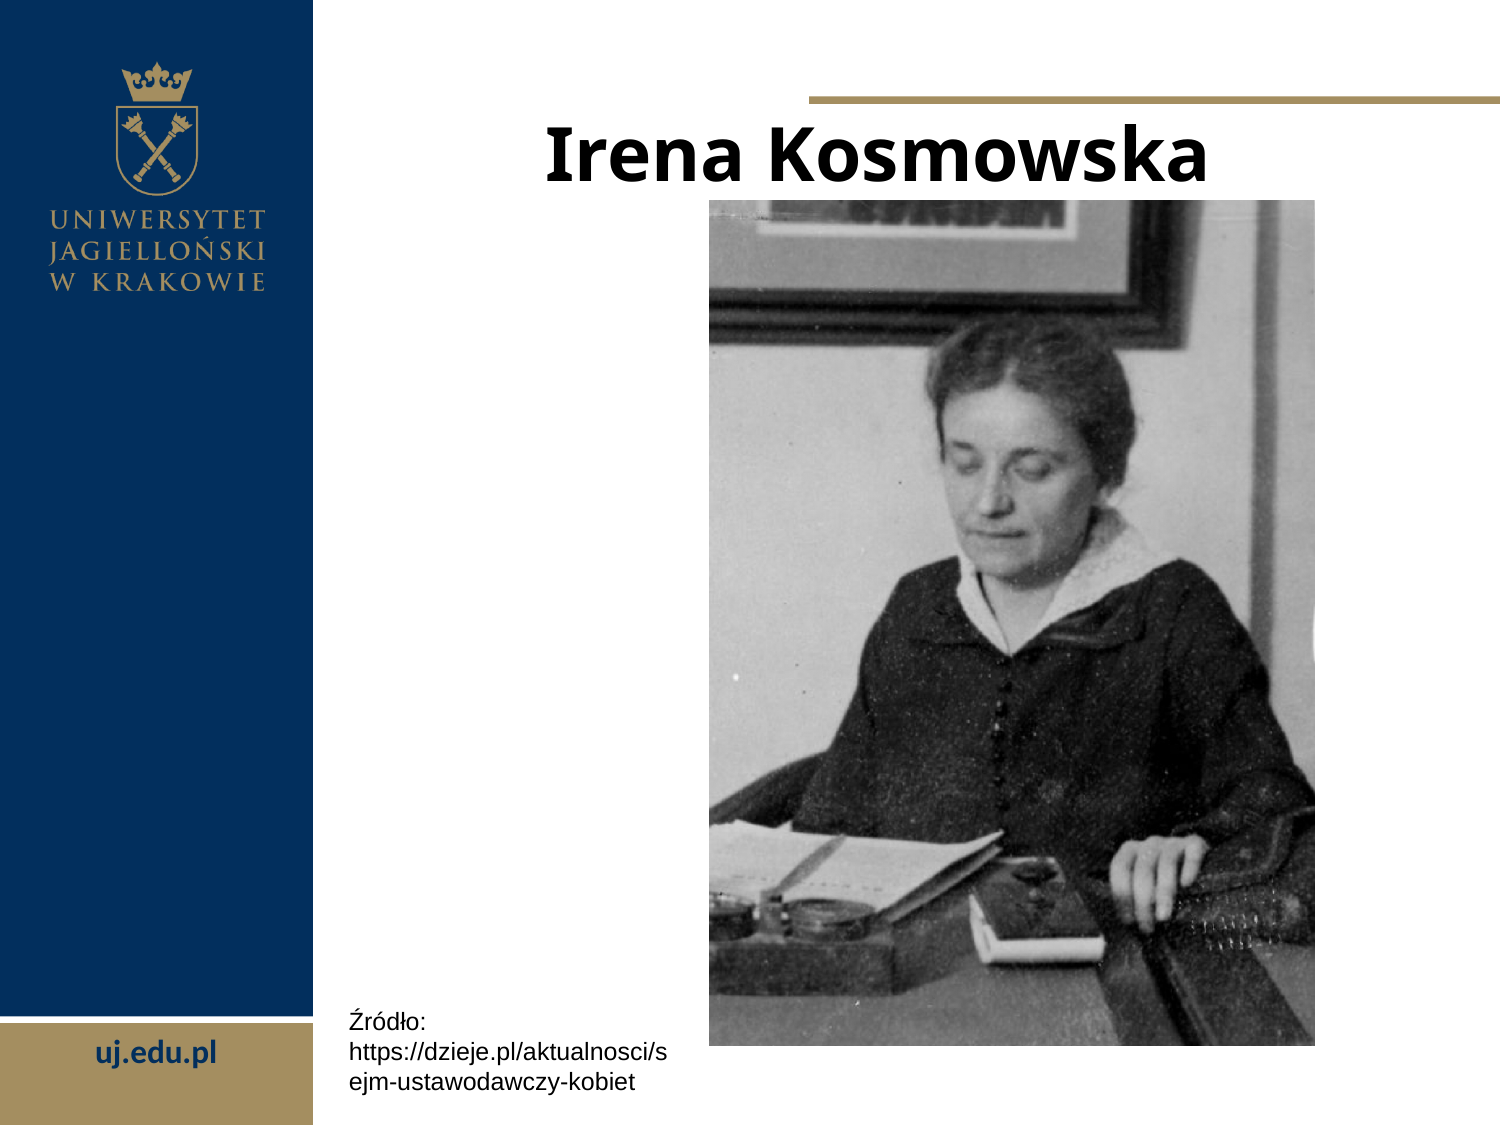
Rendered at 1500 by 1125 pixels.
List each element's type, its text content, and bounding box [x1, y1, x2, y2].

text_box Źródło: https://dzieje.pl/aktualnosci/sejm-ustawodawczy-kobiet [334, 997, 689, 1103]
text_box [0, 0, 314, 1125]
text_box [807, 94, 1500, 106]
title Irena Kosmowska [333, 97, 1423, 295]
picture [48, 60, 265, 291]
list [709, 200, 1315, 1047]
